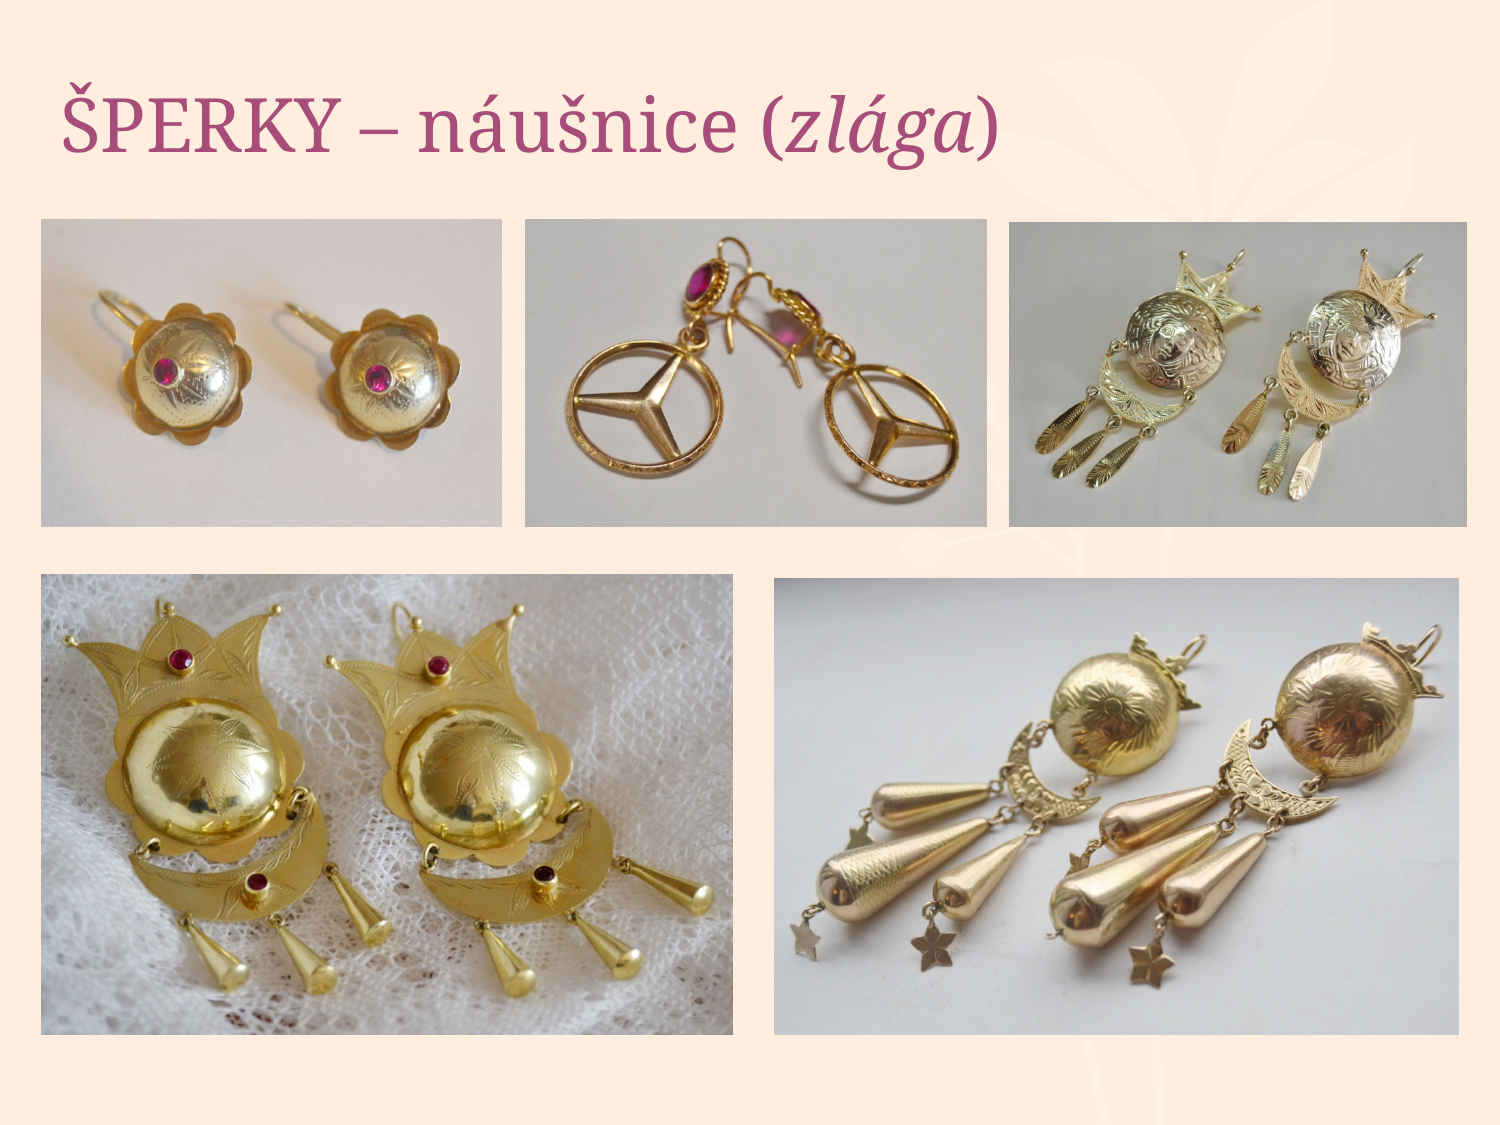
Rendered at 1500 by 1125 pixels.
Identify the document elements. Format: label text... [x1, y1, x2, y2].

picture [525, 219, 987, 528]
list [41, 219, 503, 528]
picture [774, 578, 1459, 1036]
picture [1009, 222, 1467, 528]
picture [41, 574, 733, 1036]
title ŠPERKY – náušnice (zlága) [45, 0, 1455, 175]
